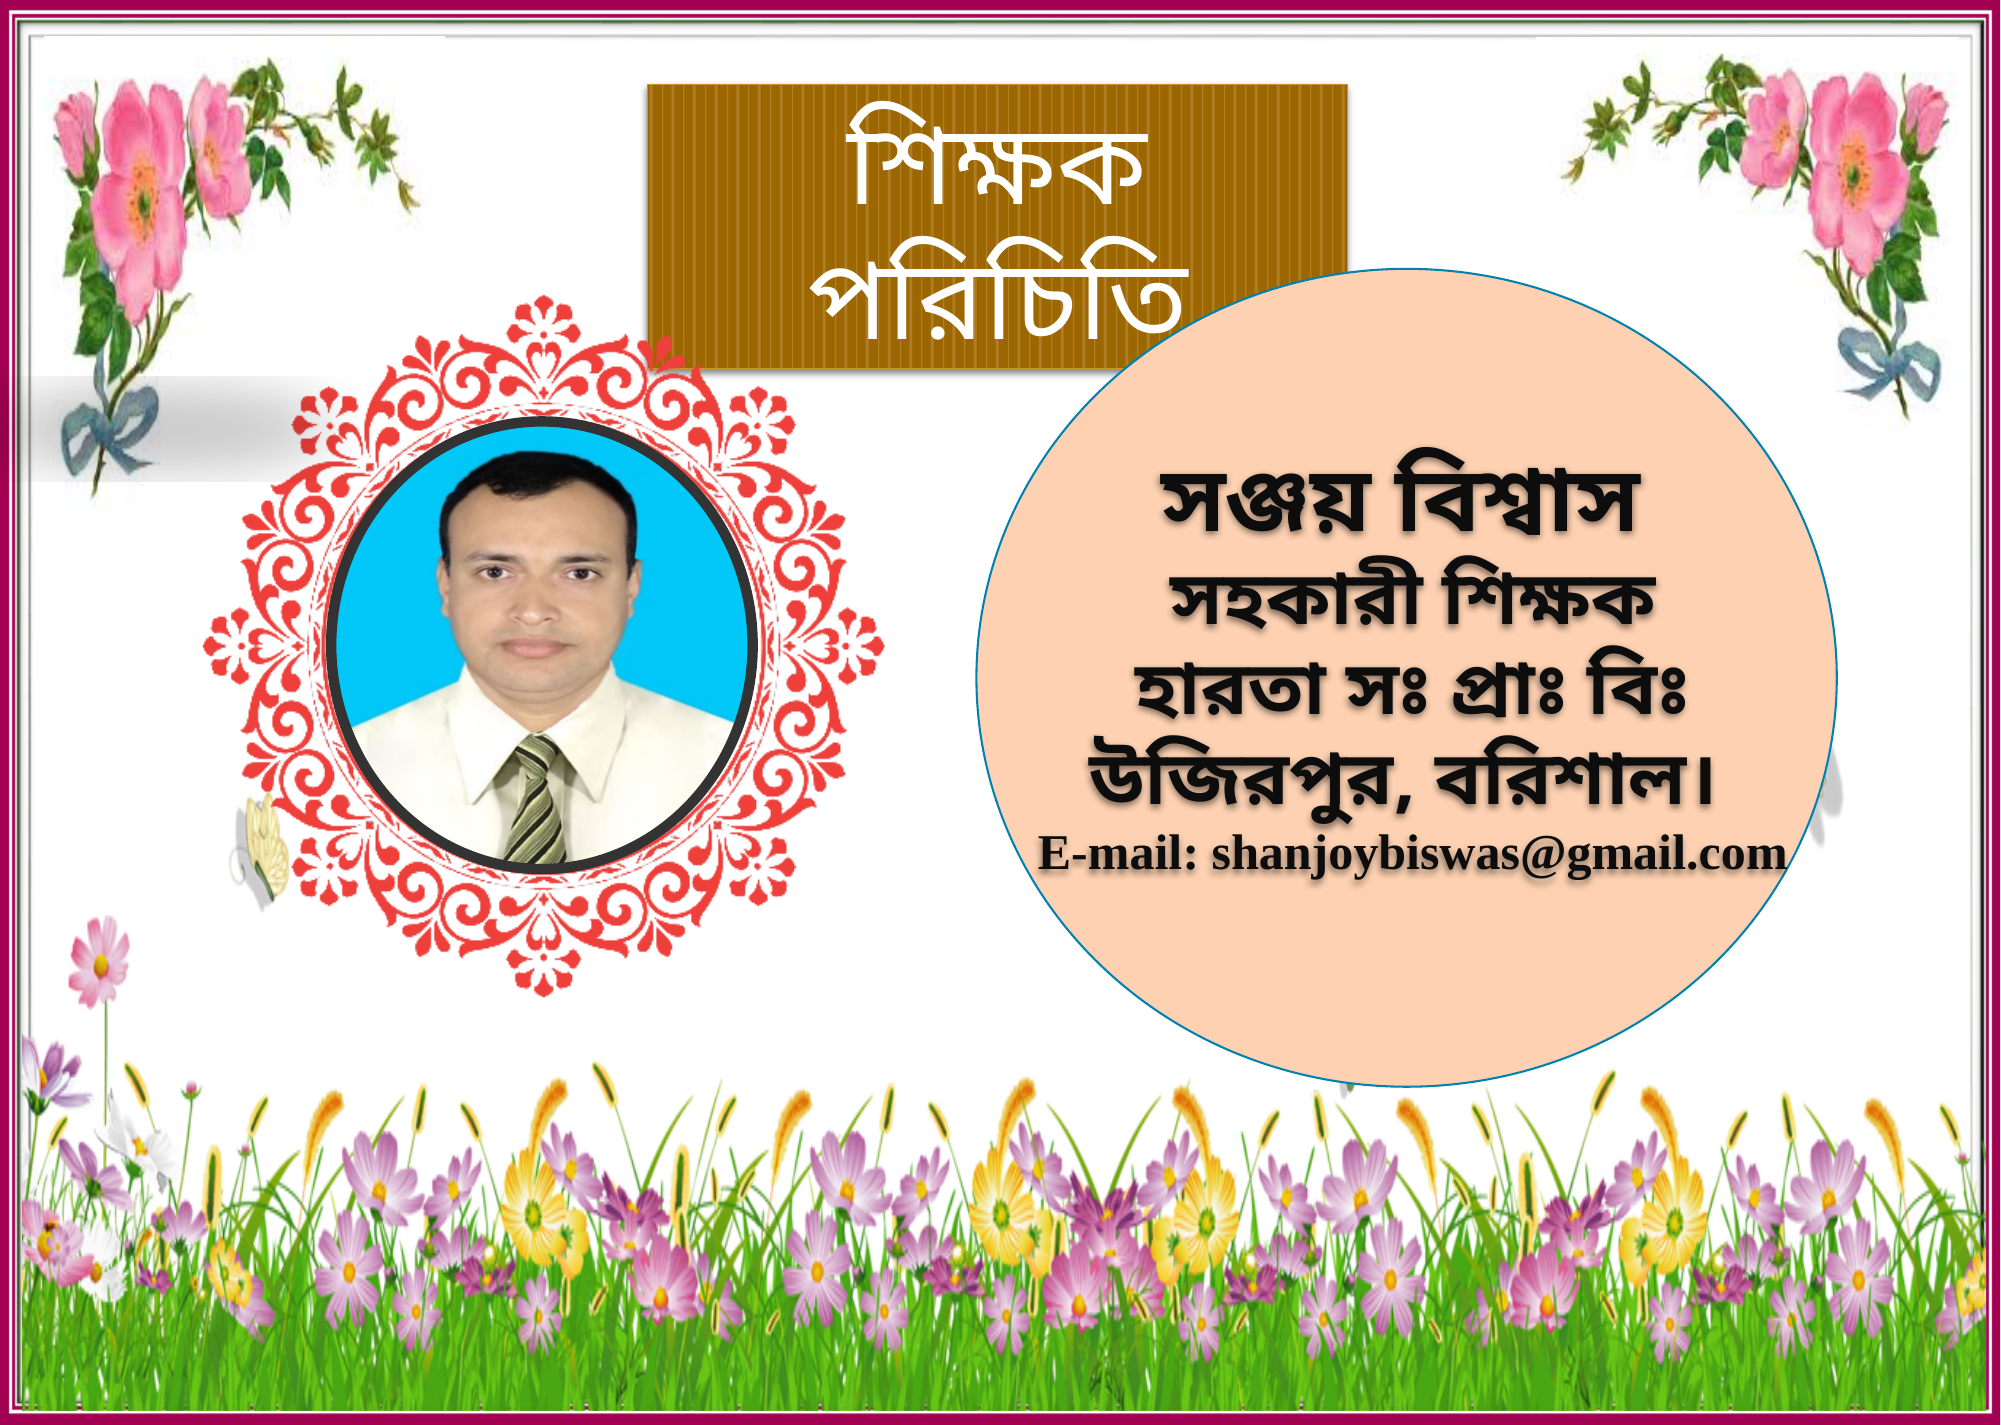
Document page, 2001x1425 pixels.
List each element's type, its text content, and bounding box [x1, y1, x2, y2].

picture [0, 0, 2001, 1425]
text_box শিক্ষক পরিচিতি [647, 84, 1348, 370]
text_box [976, 268, 1837, 1087]
